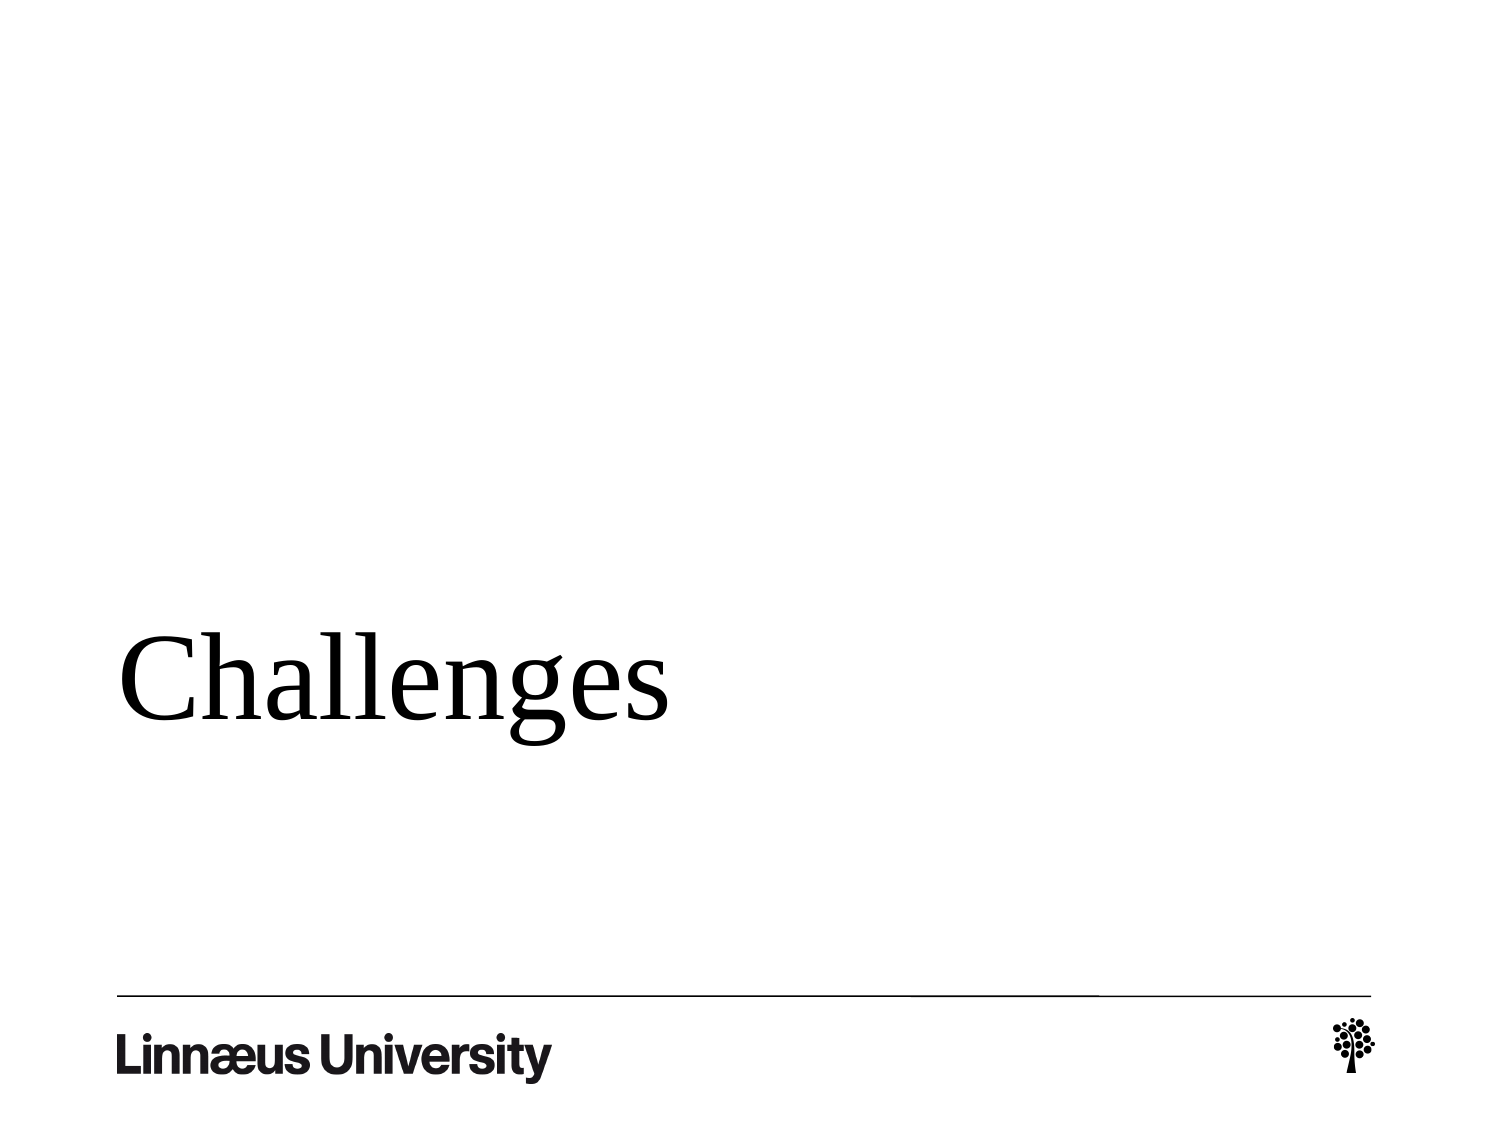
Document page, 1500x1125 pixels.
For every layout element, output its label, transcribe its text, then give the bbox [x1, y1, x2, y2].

picture [117, 1033, 552, 1084]
title Challenges [102, 280, 1397, 749]
picture [1333, 1018, 1375, 1073]
